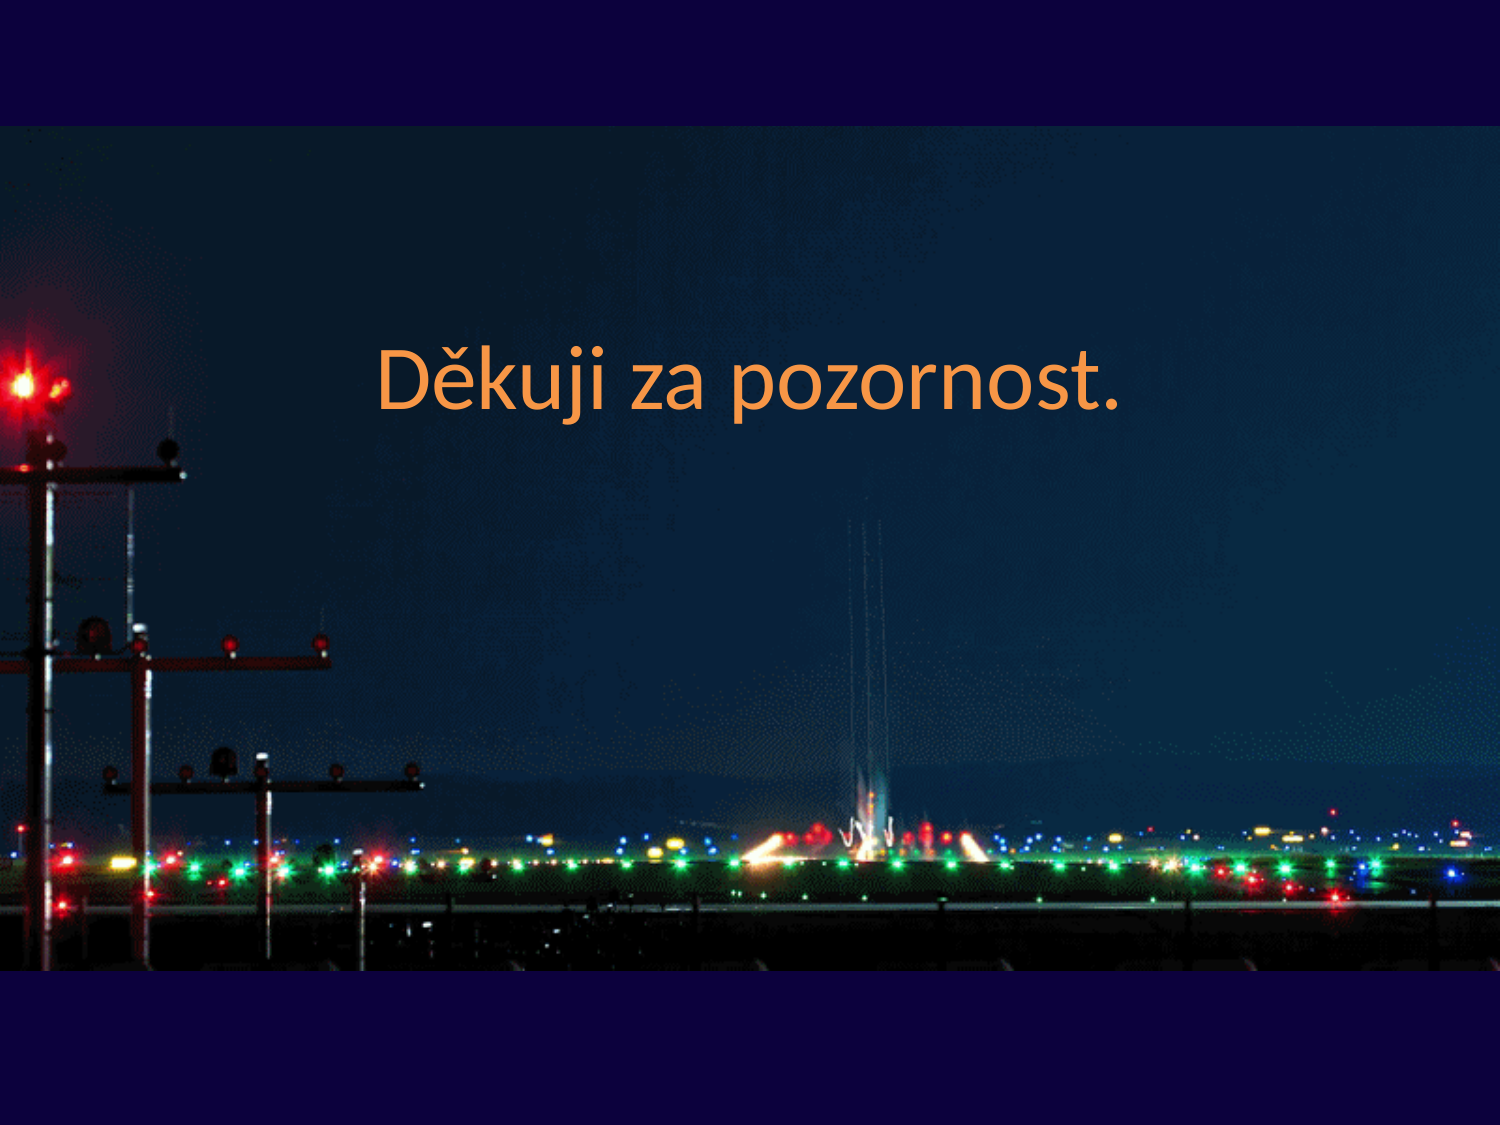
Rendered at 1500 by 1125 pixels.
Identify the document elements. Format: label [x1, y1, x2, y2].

picture [0, 126, 1500, 971]
